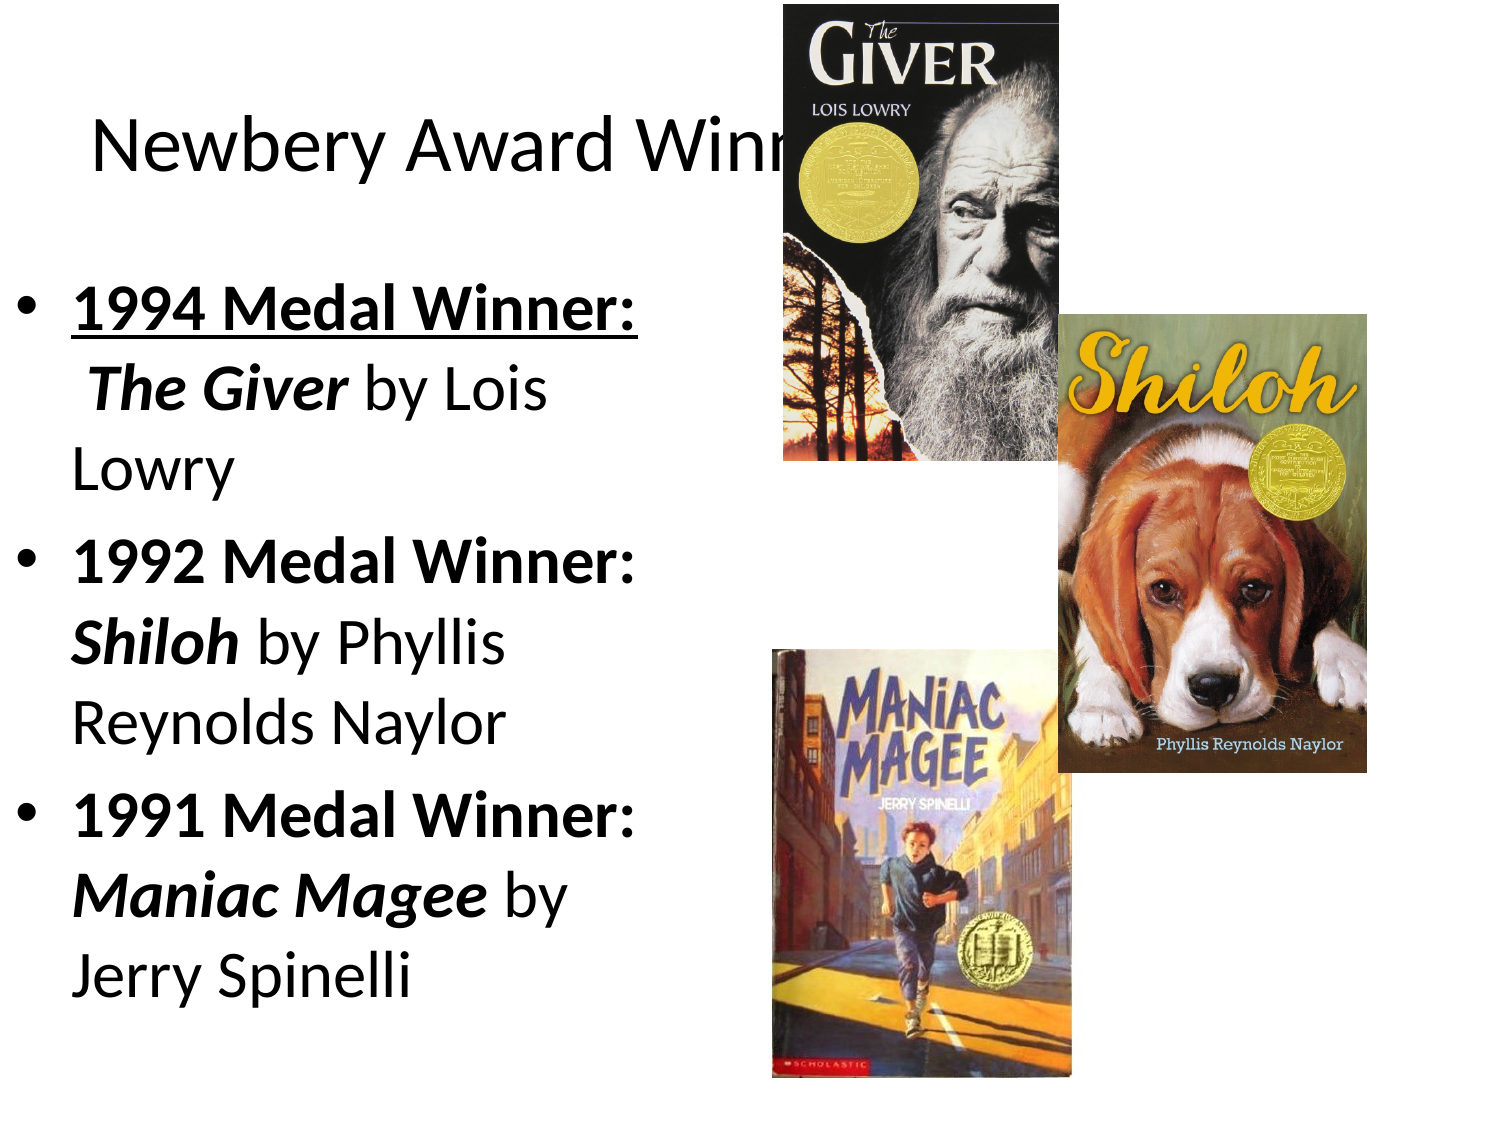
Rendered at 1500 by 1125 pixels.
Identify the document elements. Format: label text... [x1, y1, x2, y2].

picture [707, 4, 1367, 1078]
title Newbery Award Winners [75, 45, 778, 233]
list 1994 Medal Winner: The Giver by Lois Lowry 1992 Medal Winner: Shiloh by Phyllis Reynolds Naylor 1991 Medal Winner: Maniac Magee by Jerry Spinelli [0, 256, 725, 1044]
